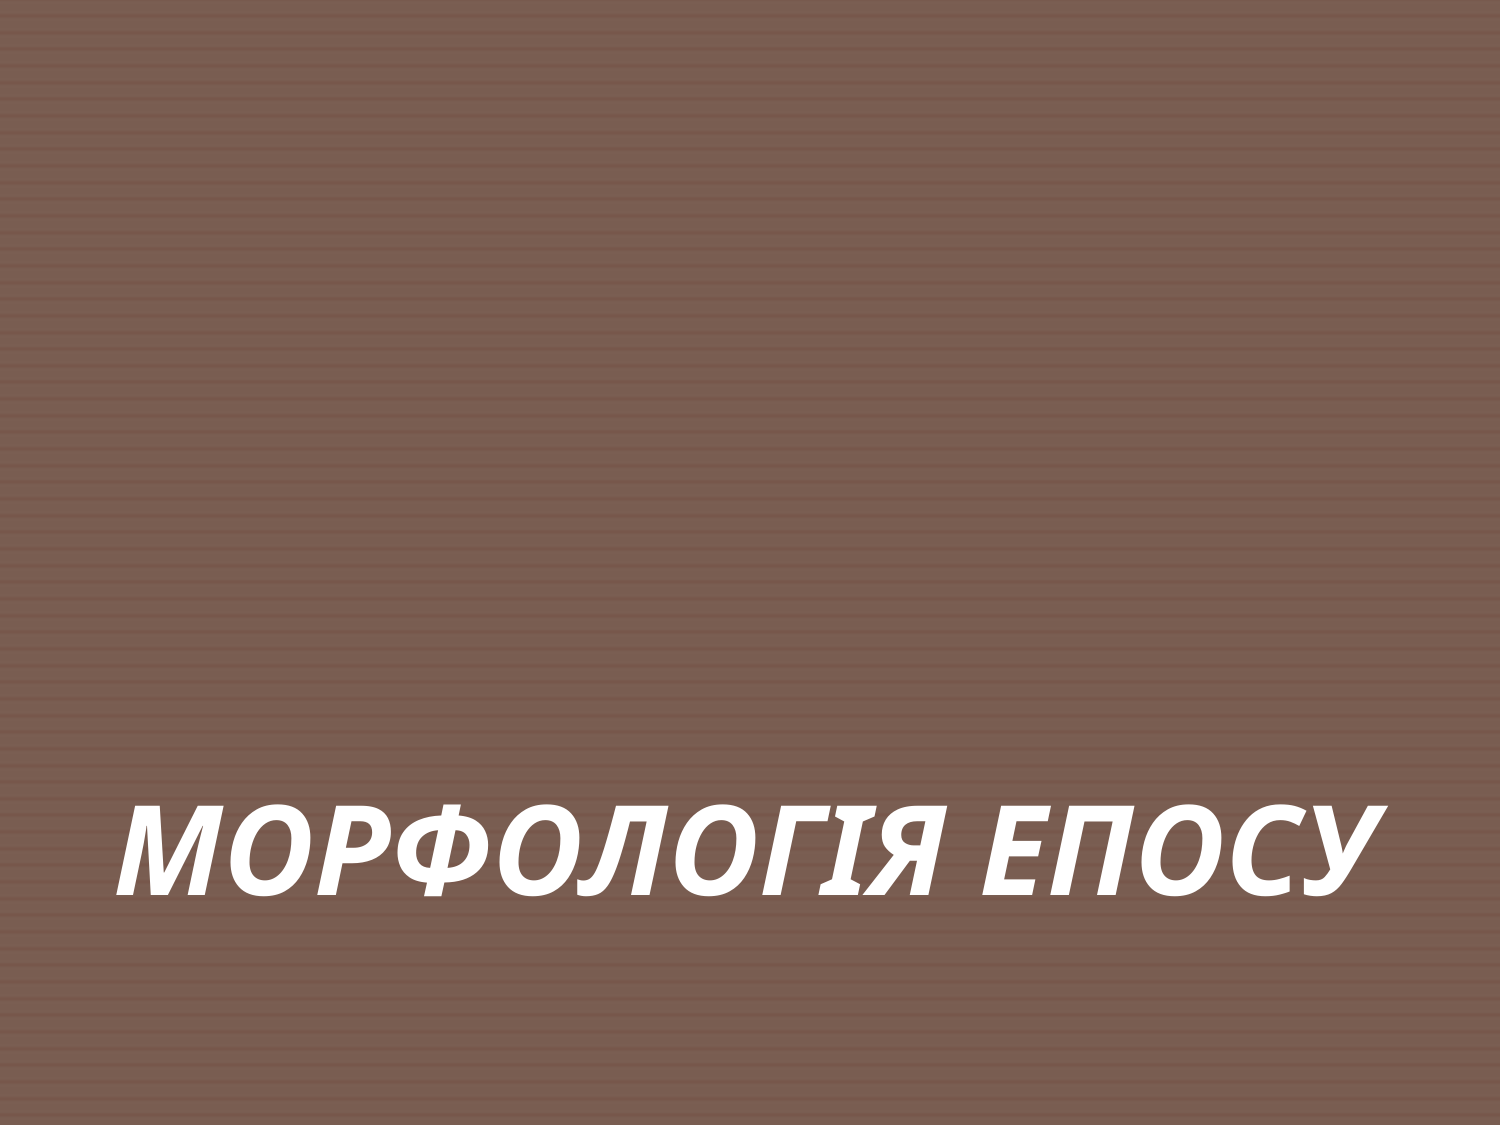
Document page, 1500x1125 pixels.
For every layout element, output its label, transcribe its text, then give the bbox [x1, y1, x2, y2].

text_box МОРФОЛОГІЯ ЕПОСУ [98, 763, 1393, 928]
